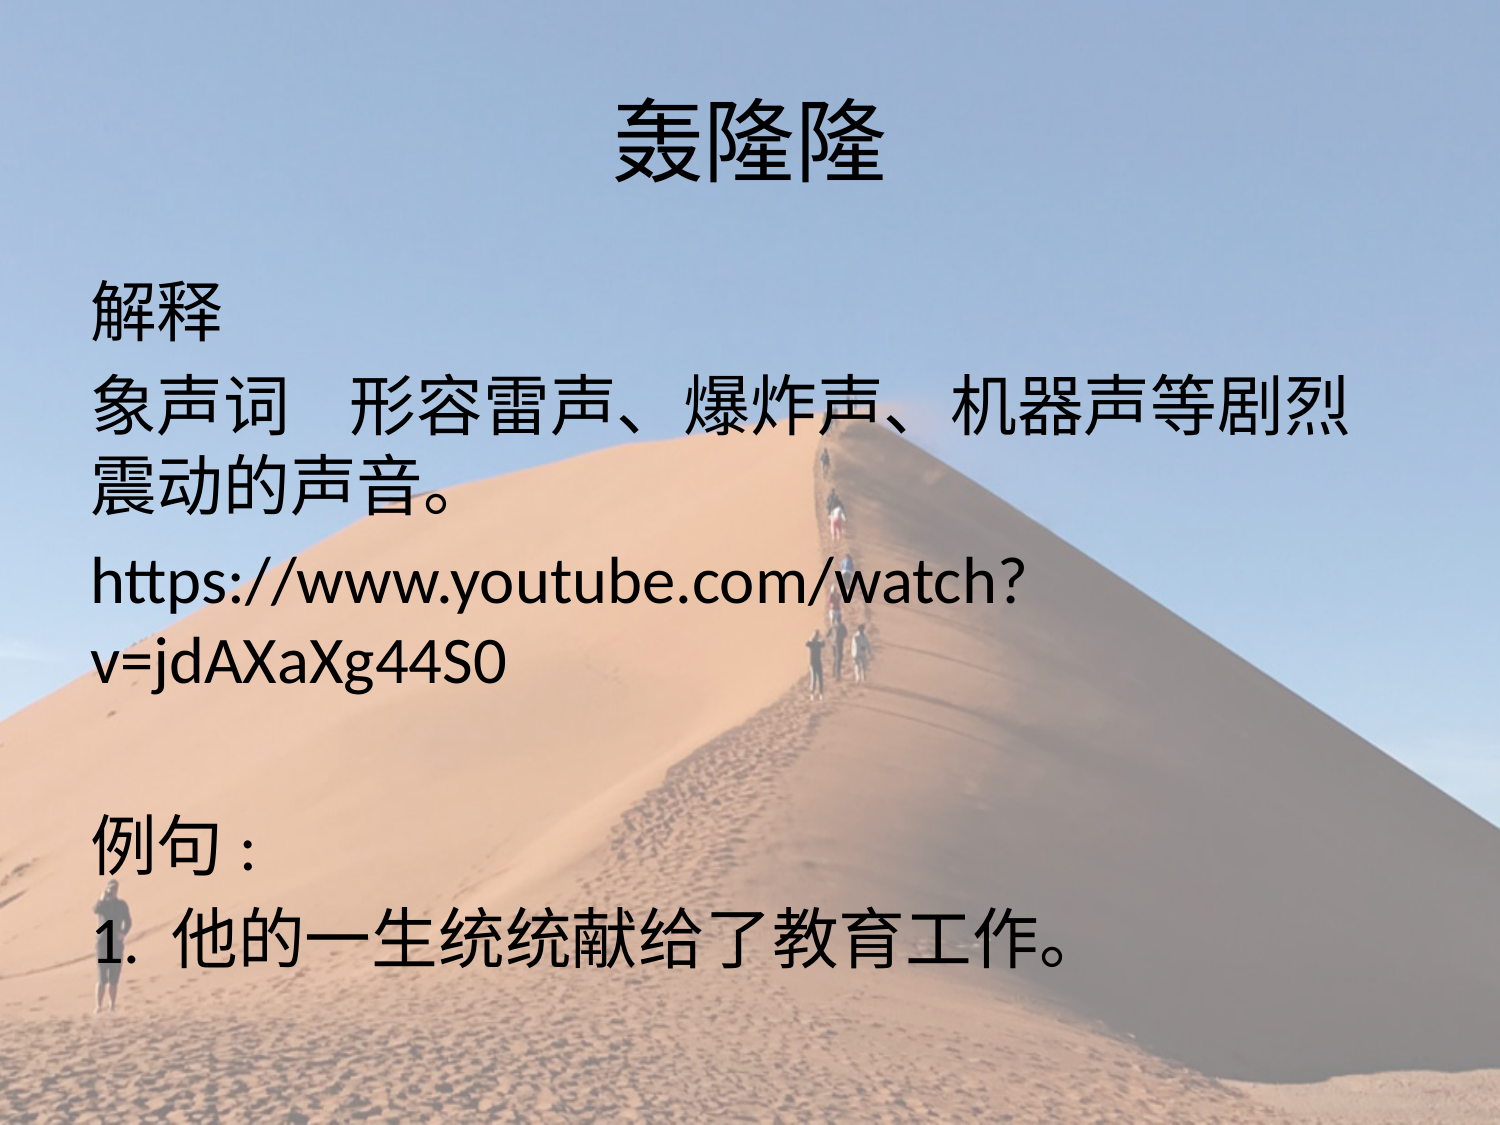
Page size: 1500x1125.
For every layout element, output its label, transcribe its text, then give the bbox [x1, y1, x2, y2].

list 解释 象声词 形容雷声、爆炸声、机器声等剧烈震动的声音。 https://www.youtube.com/watch?v=jdAXaXg44S0 例句: 1. 他的一生统统献给了教育工作。 [75, 262, 1425, 1005]
title 轰隆隆 [75, 45, 1425, 233]
